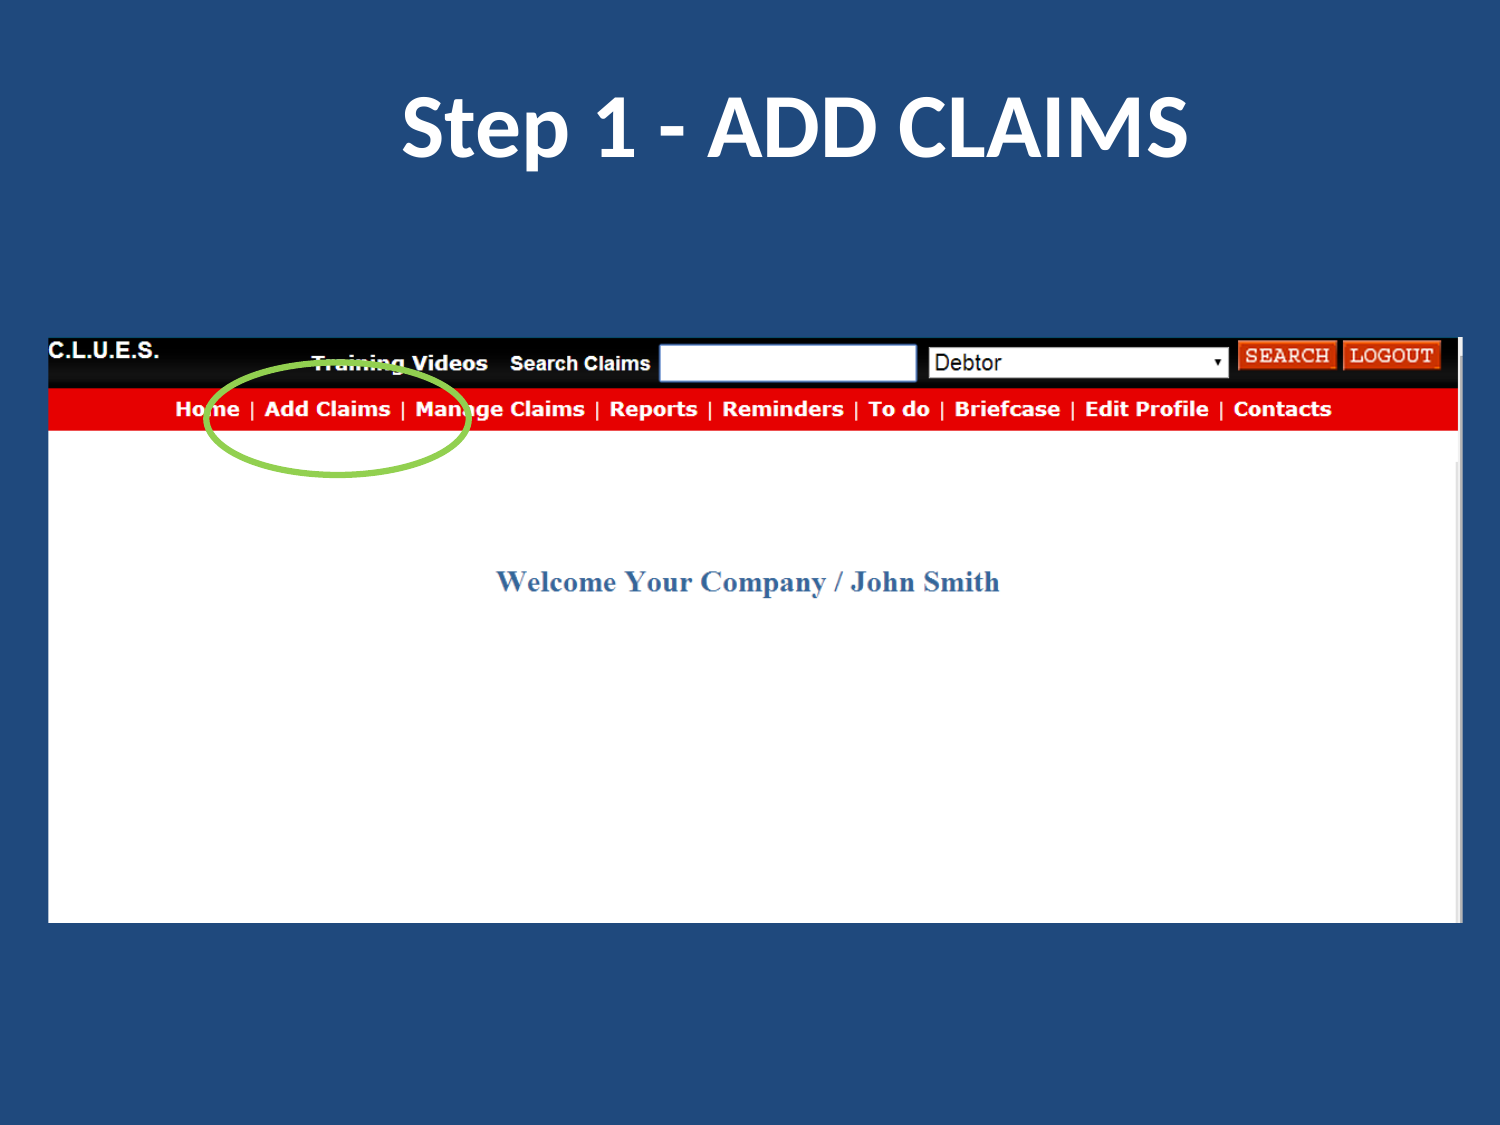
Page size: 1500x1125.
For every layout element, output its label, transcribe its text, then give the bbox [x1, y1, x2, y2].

picture [48, 337, 1463, 923]
text_box Step 1 - ADD CLAIMS [285, 27, 1286, 215]
